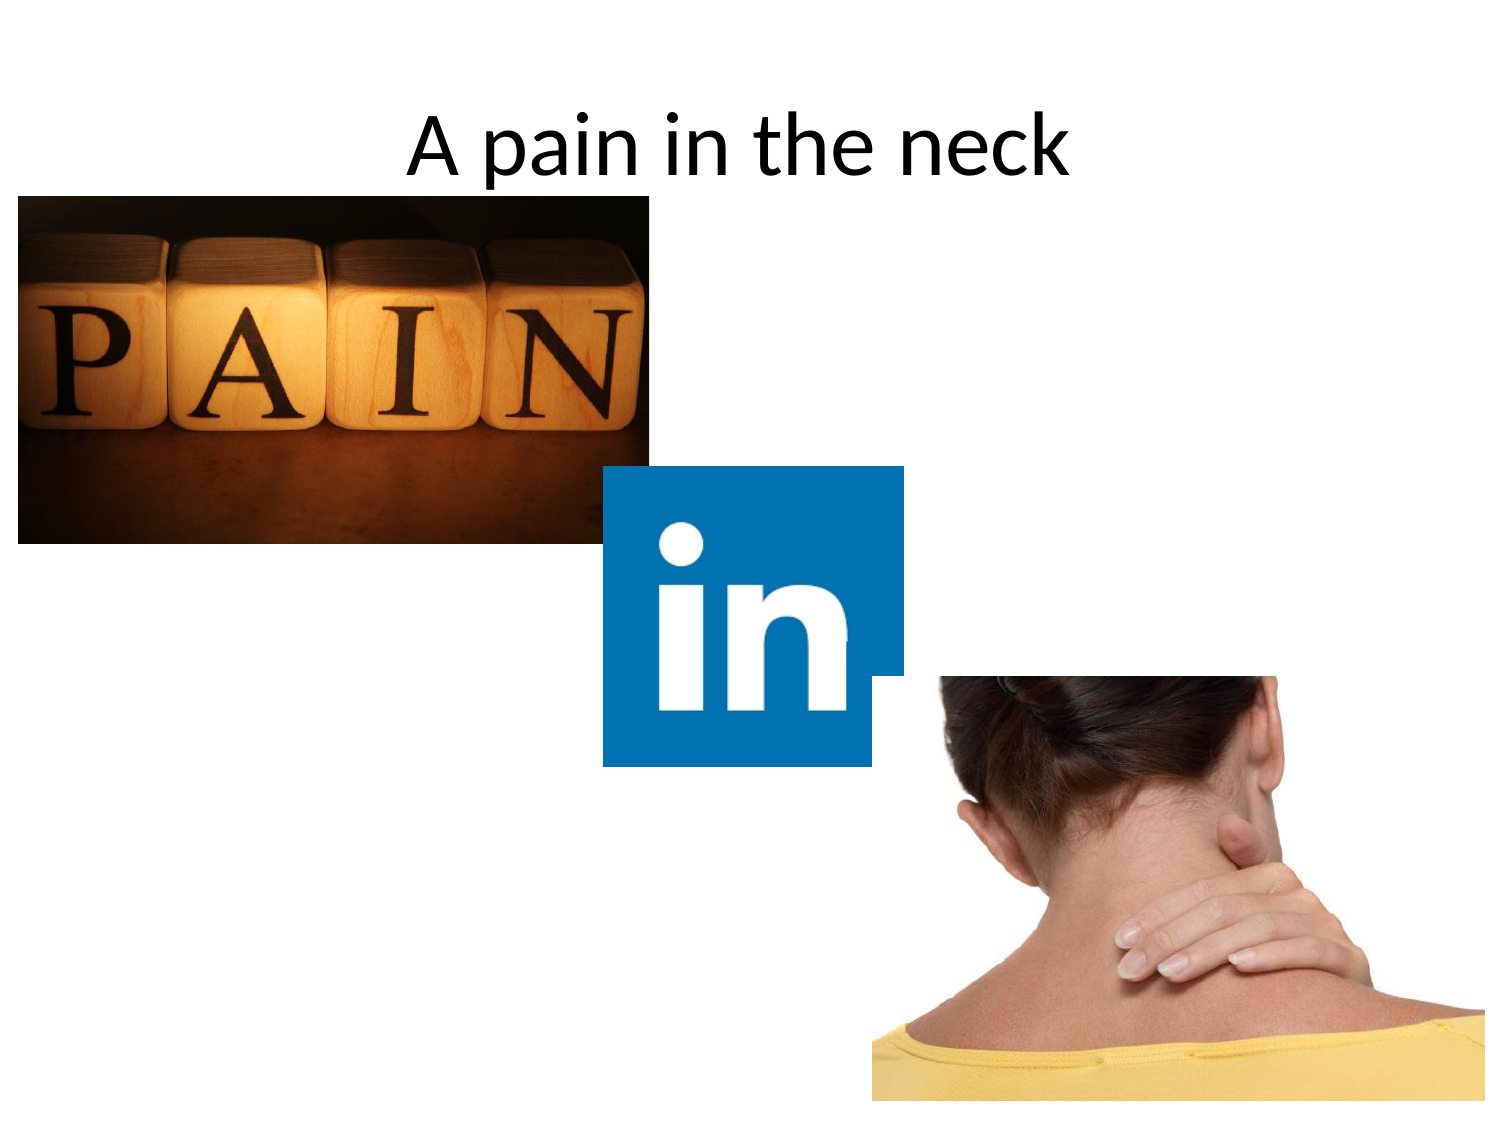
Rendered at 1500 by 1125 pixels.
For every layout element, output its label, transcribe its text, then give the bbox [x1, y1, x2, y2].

title A pain in the neck [75, 45, 1425, 233]
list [17, 196, 650, 544]
picture [603, 466, 1485, 1101]
